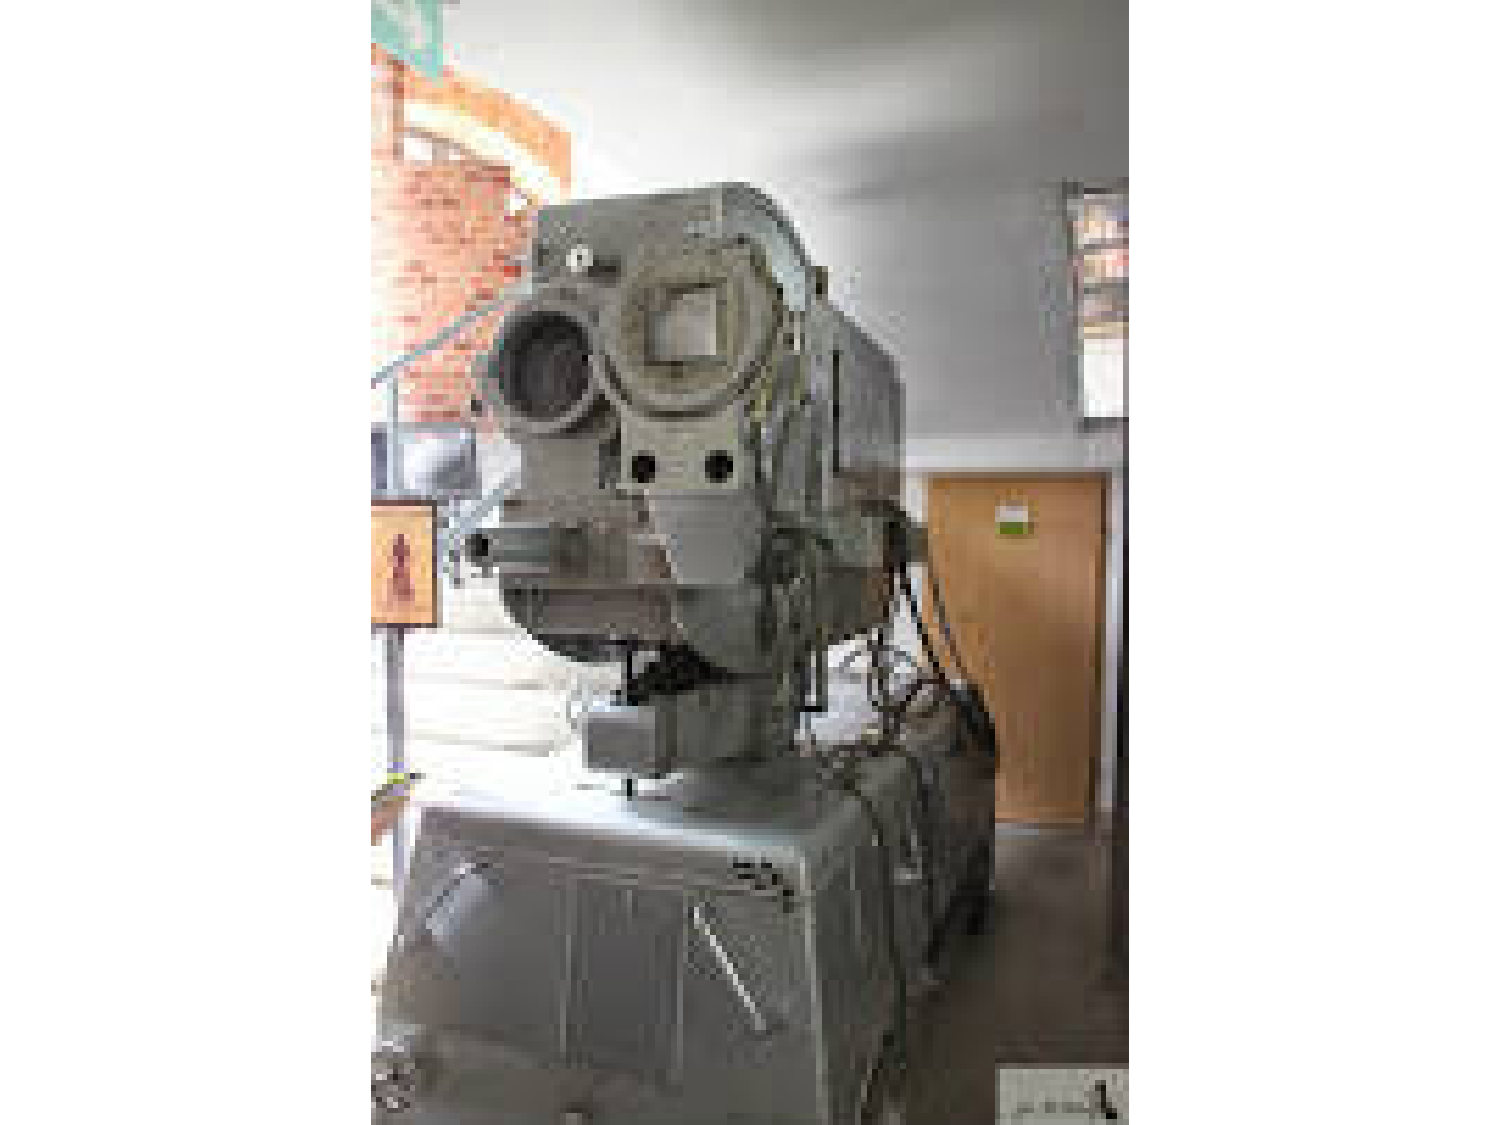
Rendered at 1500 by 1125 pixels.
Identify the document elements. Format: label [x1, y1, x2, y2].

picture [370, 0, 1129, 1125]
